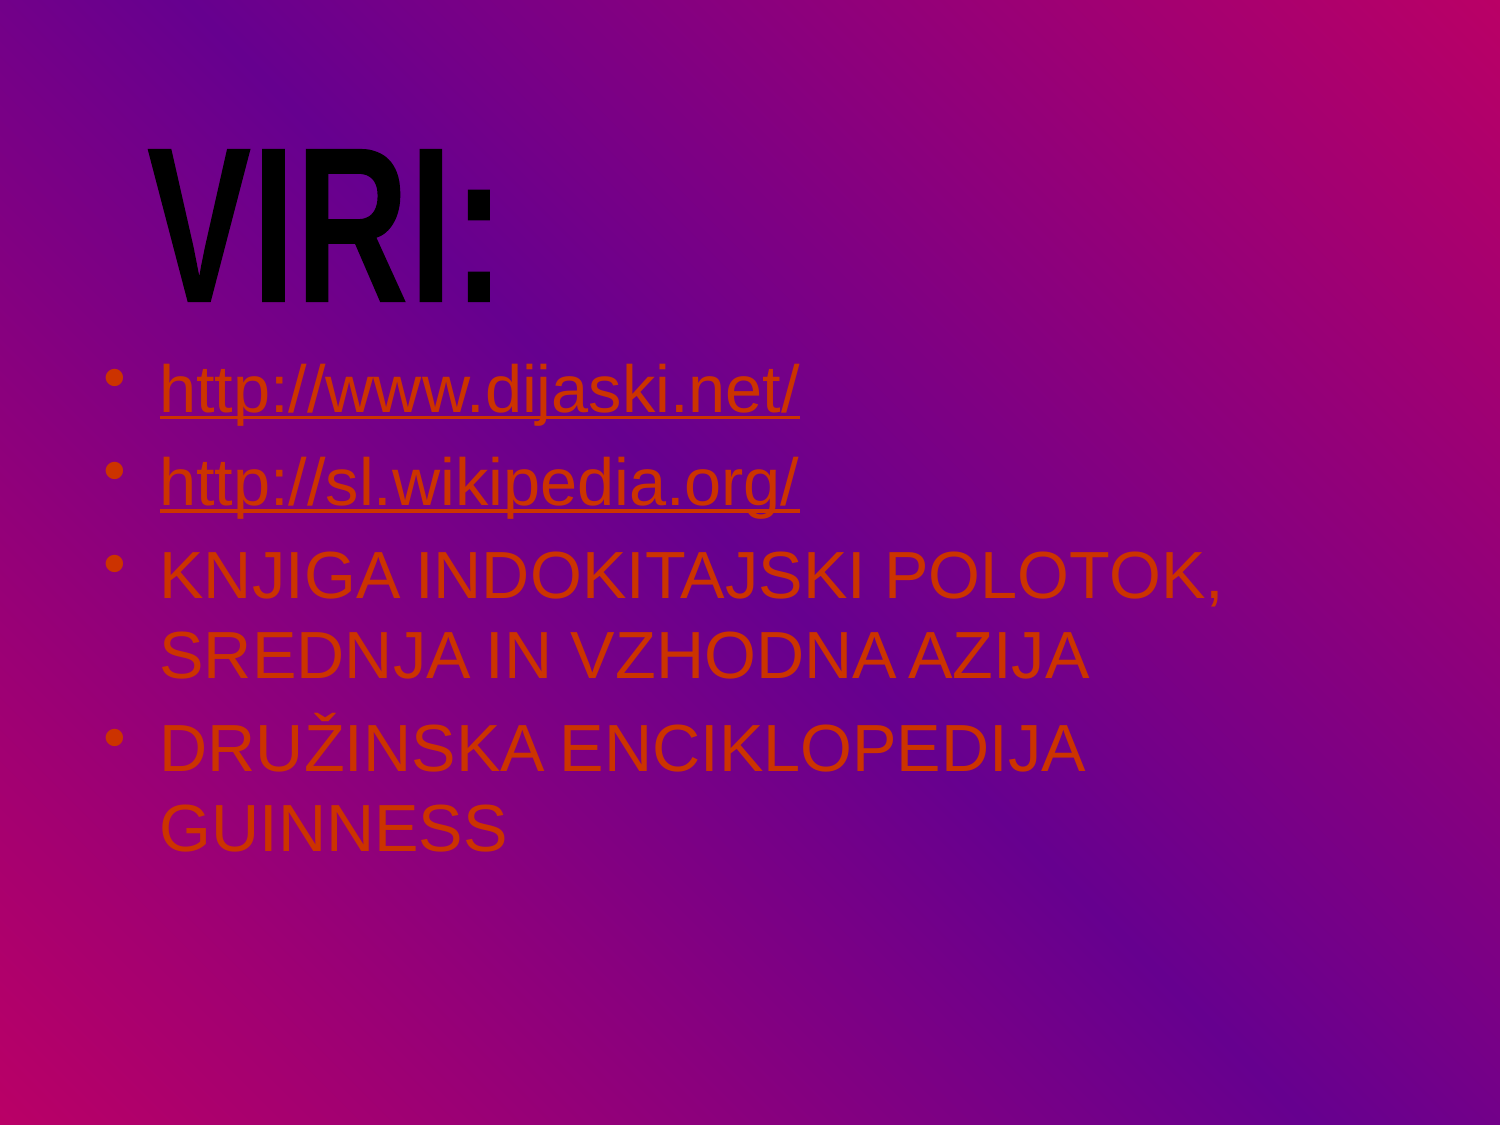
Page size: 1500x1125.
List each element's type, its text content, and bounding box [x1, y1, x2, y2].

text_box http://www.dijaski.net/ http://sl.wikipedia.org/ KNJIGA INDOKITAJSKI POLOTOK, SREDNJA IN VZHODNA AZIJA DRUŽINSKA ENCIKLOPEDIJA GUINNESS [88, 337, 1412, 1059]
